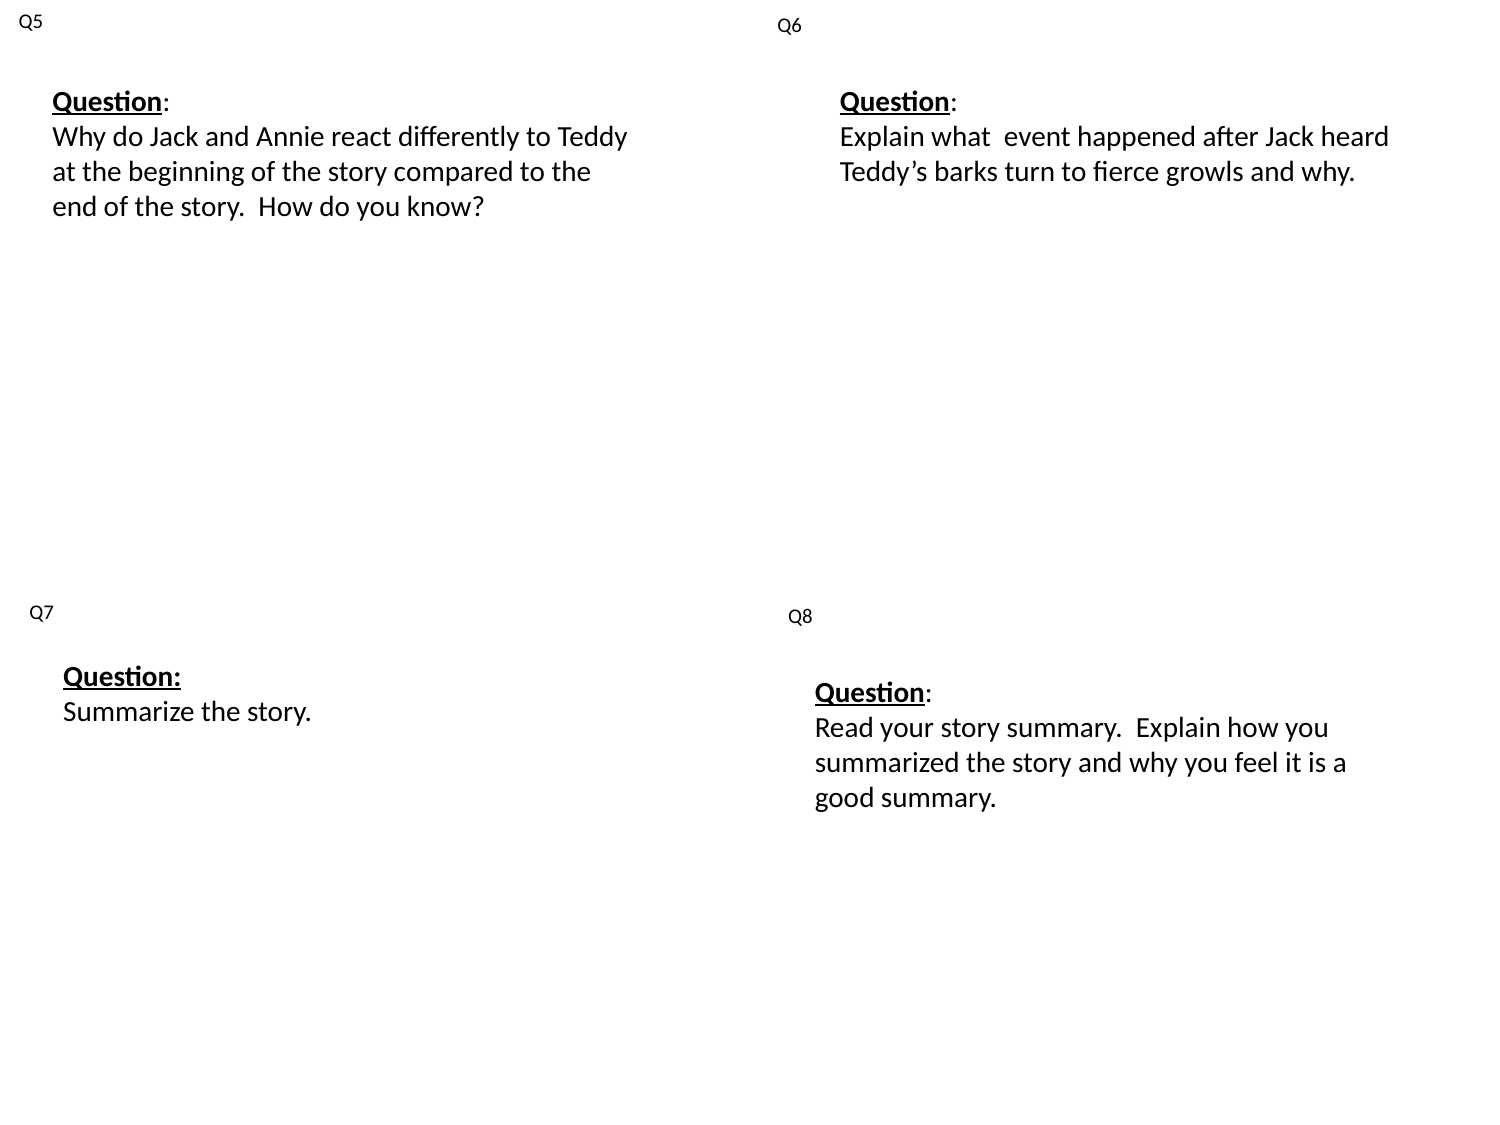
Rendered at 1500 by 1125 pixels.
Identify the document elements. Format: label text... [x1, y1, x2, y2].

text_box Question: Summarize the story. [48, 649, 688, 735]
text_box Question: Why do Jack and Annie react differently to Teddy at the beginning of the story compared to the end of the story. How do you know? [37, 74, 652, 230]
text_box Q5 [3, 0, 129, 40]
text_box Q8 [773, 595, 899, 636]
text_box Q6 [762, 4, 888, 45]
text_box Q7 [14, 591, 140, 631]
text_box Question: Read your story summary. Explain how you summarized the story and why you feel it is a good summary. [799, 665, 1415, 821]
text_box Question: Explain what event happened after Jack heard Teddy’s barks turn to fierce growls and why. [824, 74, 1440, 195]
